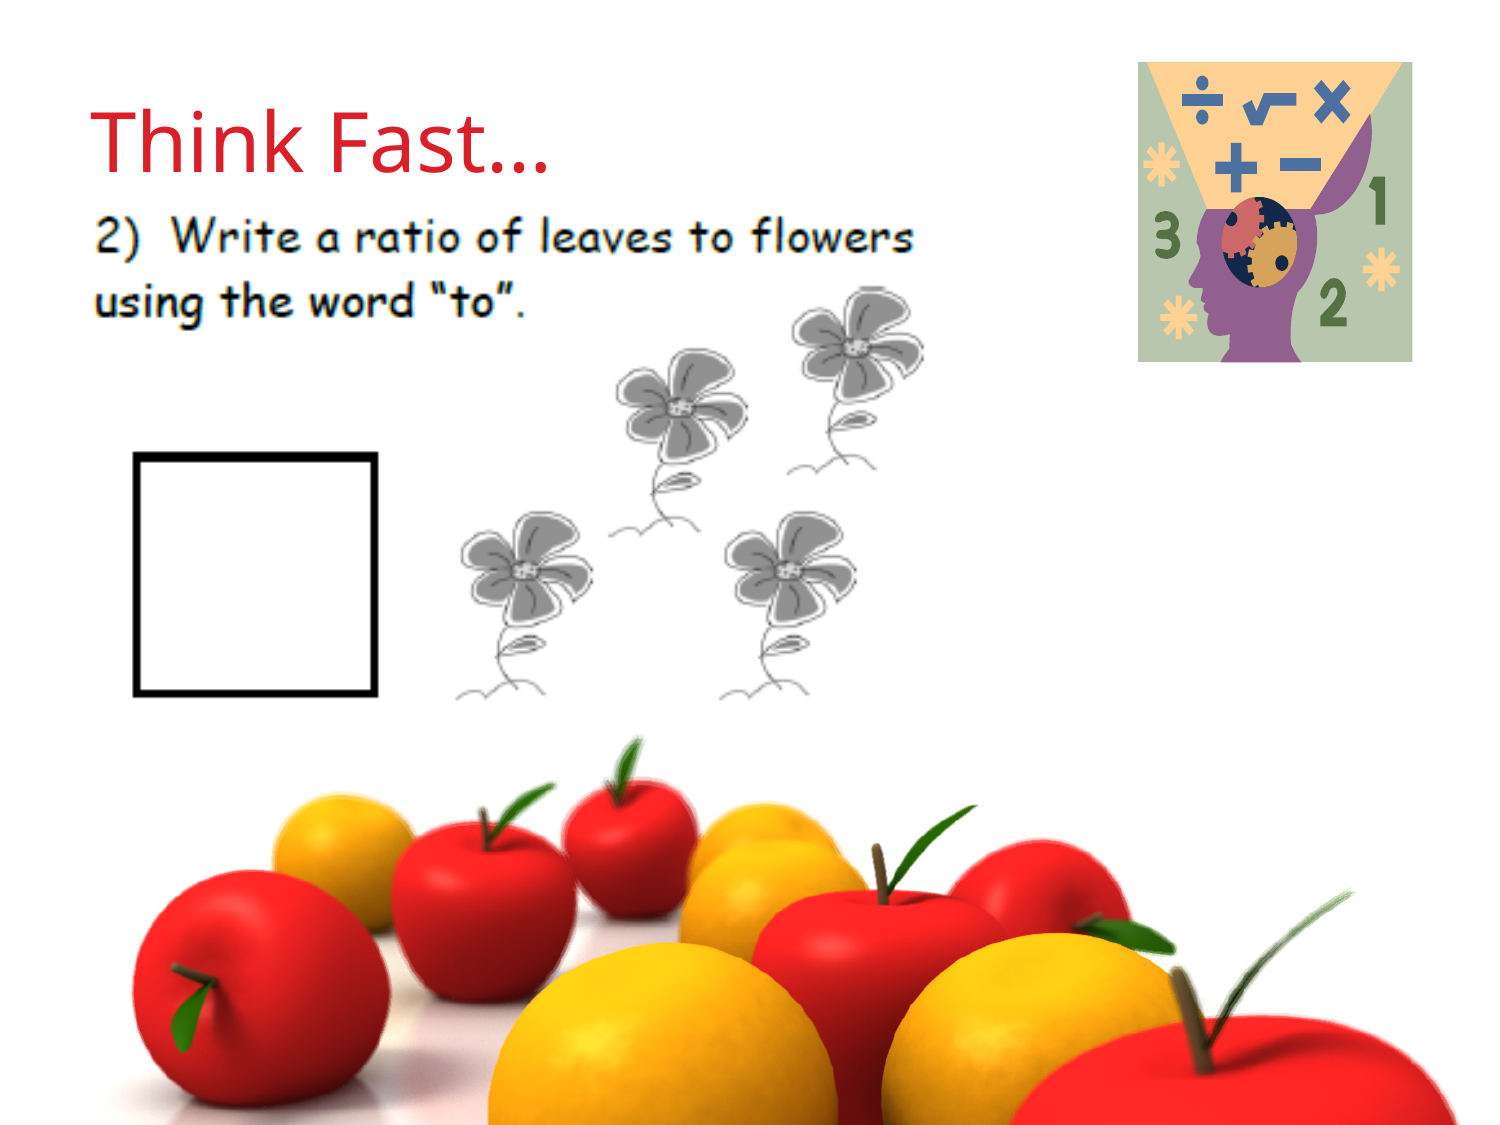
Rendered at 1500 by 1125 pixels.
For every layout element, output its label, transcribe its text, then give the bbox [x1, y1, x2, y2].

picture [0, 0, 1500, 1125]
title Think Fast… [74, 44, 1426, 233]
